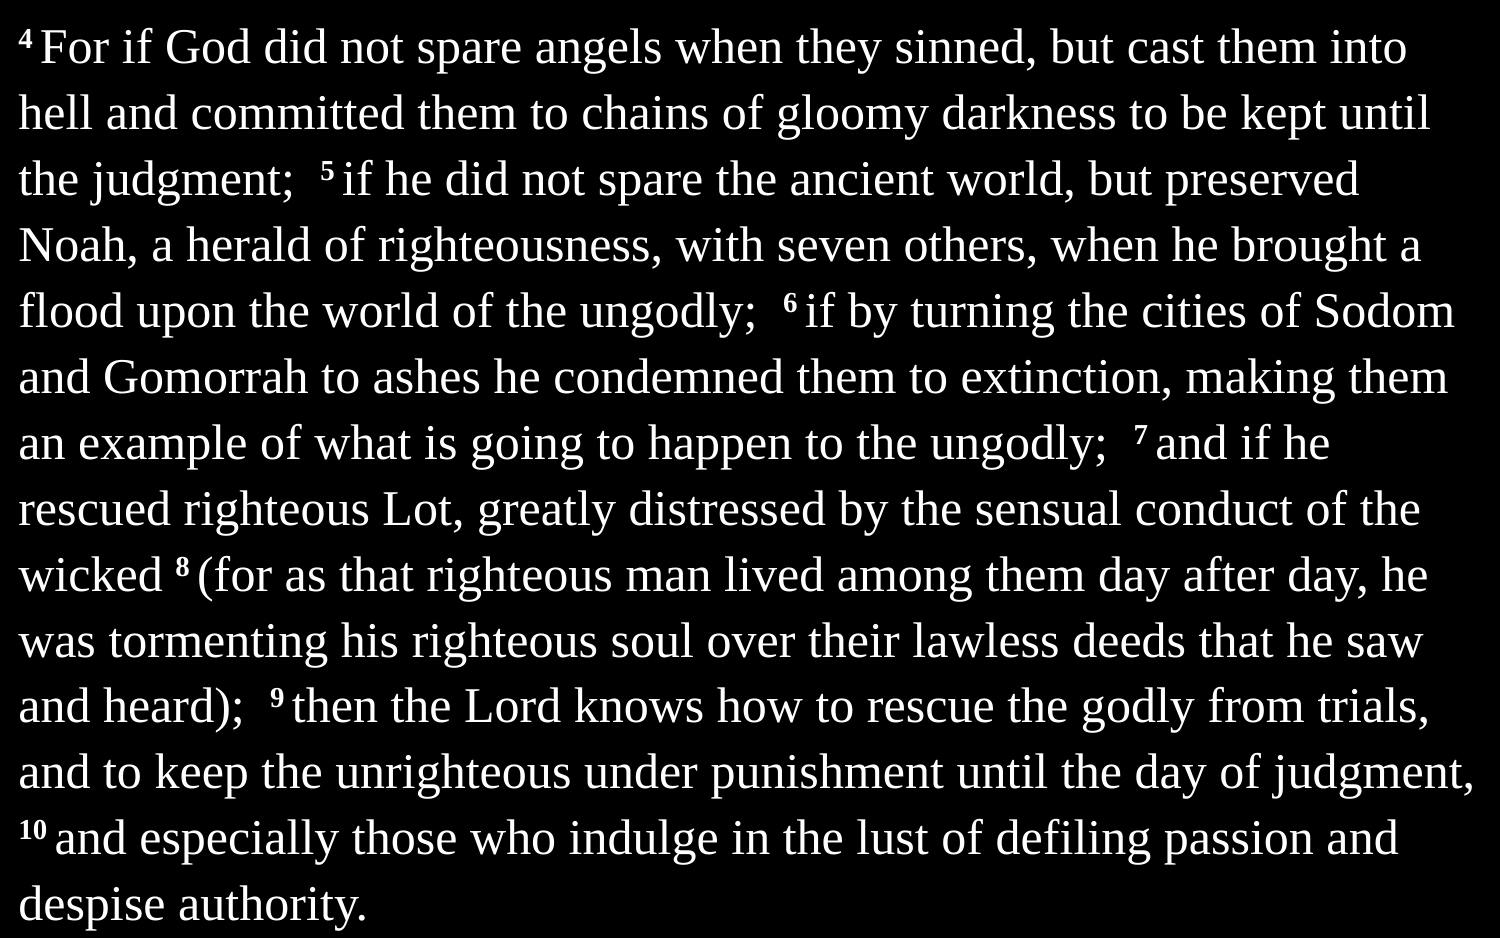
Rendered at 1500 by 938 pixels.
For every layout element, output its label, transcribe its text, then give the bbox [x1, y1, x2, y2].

text_box 4 For if God did not spare angels when they sinned, but cast them into hell and committed them to chains of gloomy darkness to be kept until the judgment; 5 if he did not spare the ancient world, but preserved Noah, a herald of righteousness, with seven others, when he brought a flood upon the world of the ungodly; 6 if by turning the cities of Sodom and Gomorrah to ashes he condemned them to extinction, making them an example of what is going to happen to the ungodly; 7 and if he rescued righteous Lot, greatly distressed by the sensual conduct of the wicked 8 (for as that righteous man lived among them day after day, he was tormenting his righteous soul over their lawless deeds that he saw and heard); 9 then the Lord knows how to rescue the godly from trials, and to keep the unrighteous under punishment until the day of judgment, 10 and especially those who indulge in the lust of defiling passion and despise authority. [3, 0, 1500, 938]
